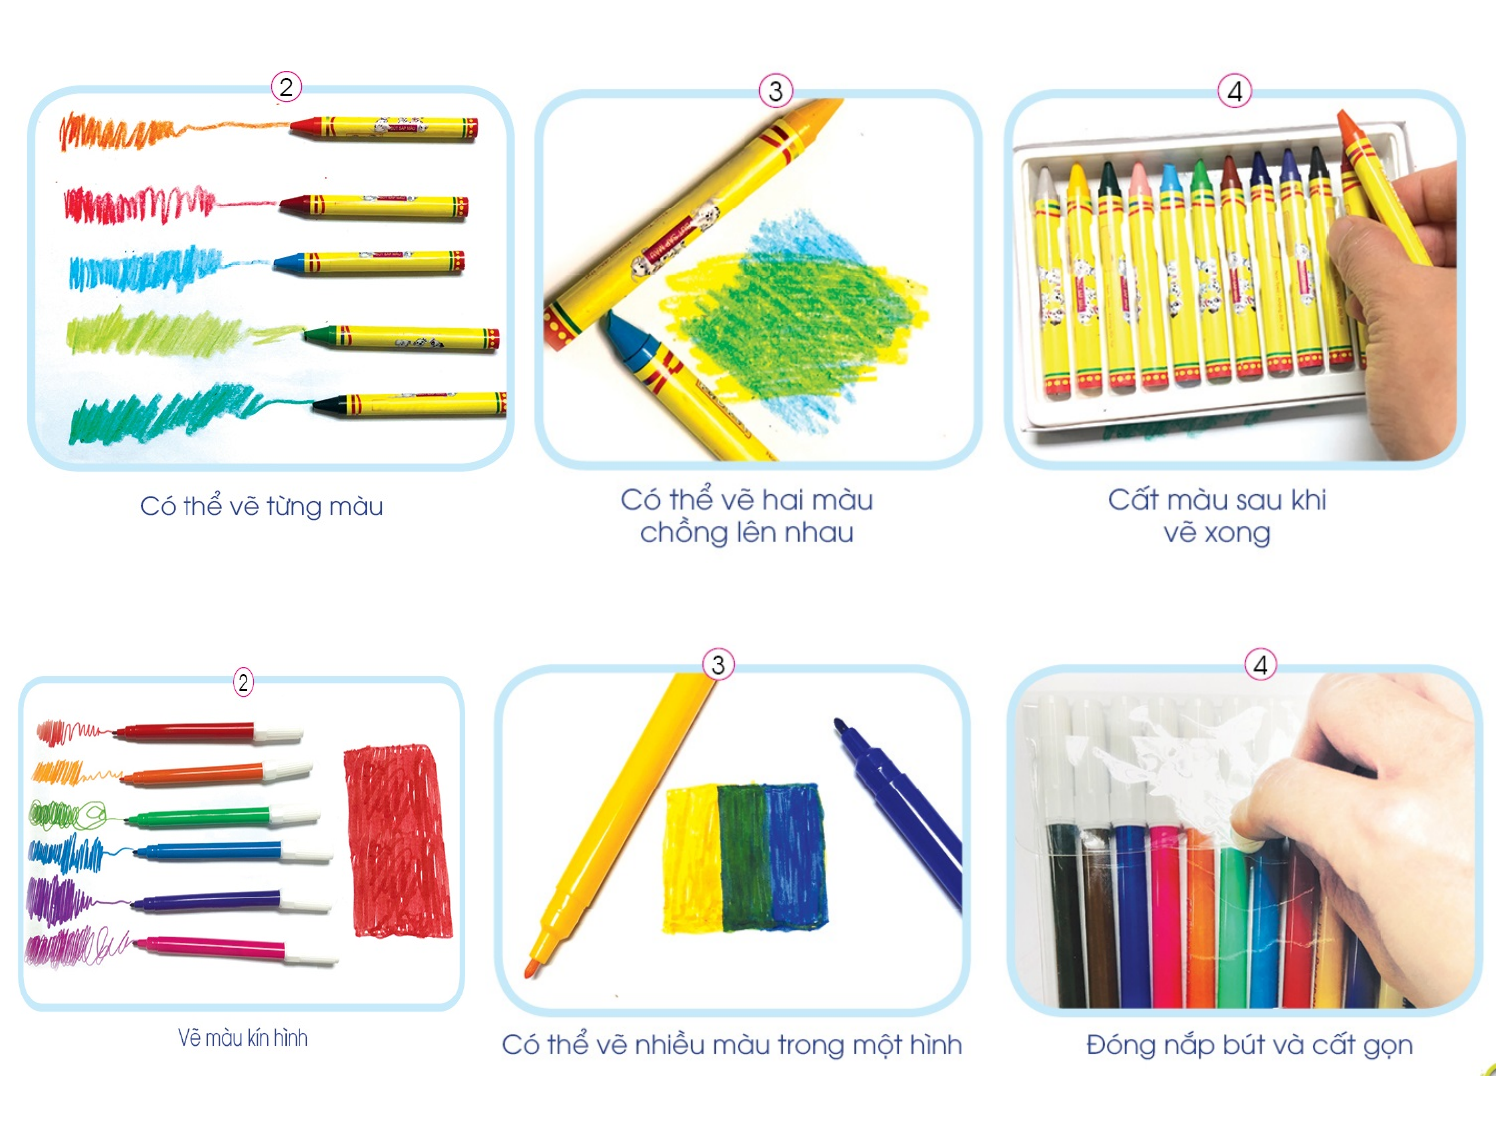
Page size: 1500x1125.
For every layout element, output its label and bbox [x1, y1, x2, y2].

picture [14, 48, 1486, 563]
picture [484, 641, 1496, 1076]
picture [9, 663, 471, 1054]
